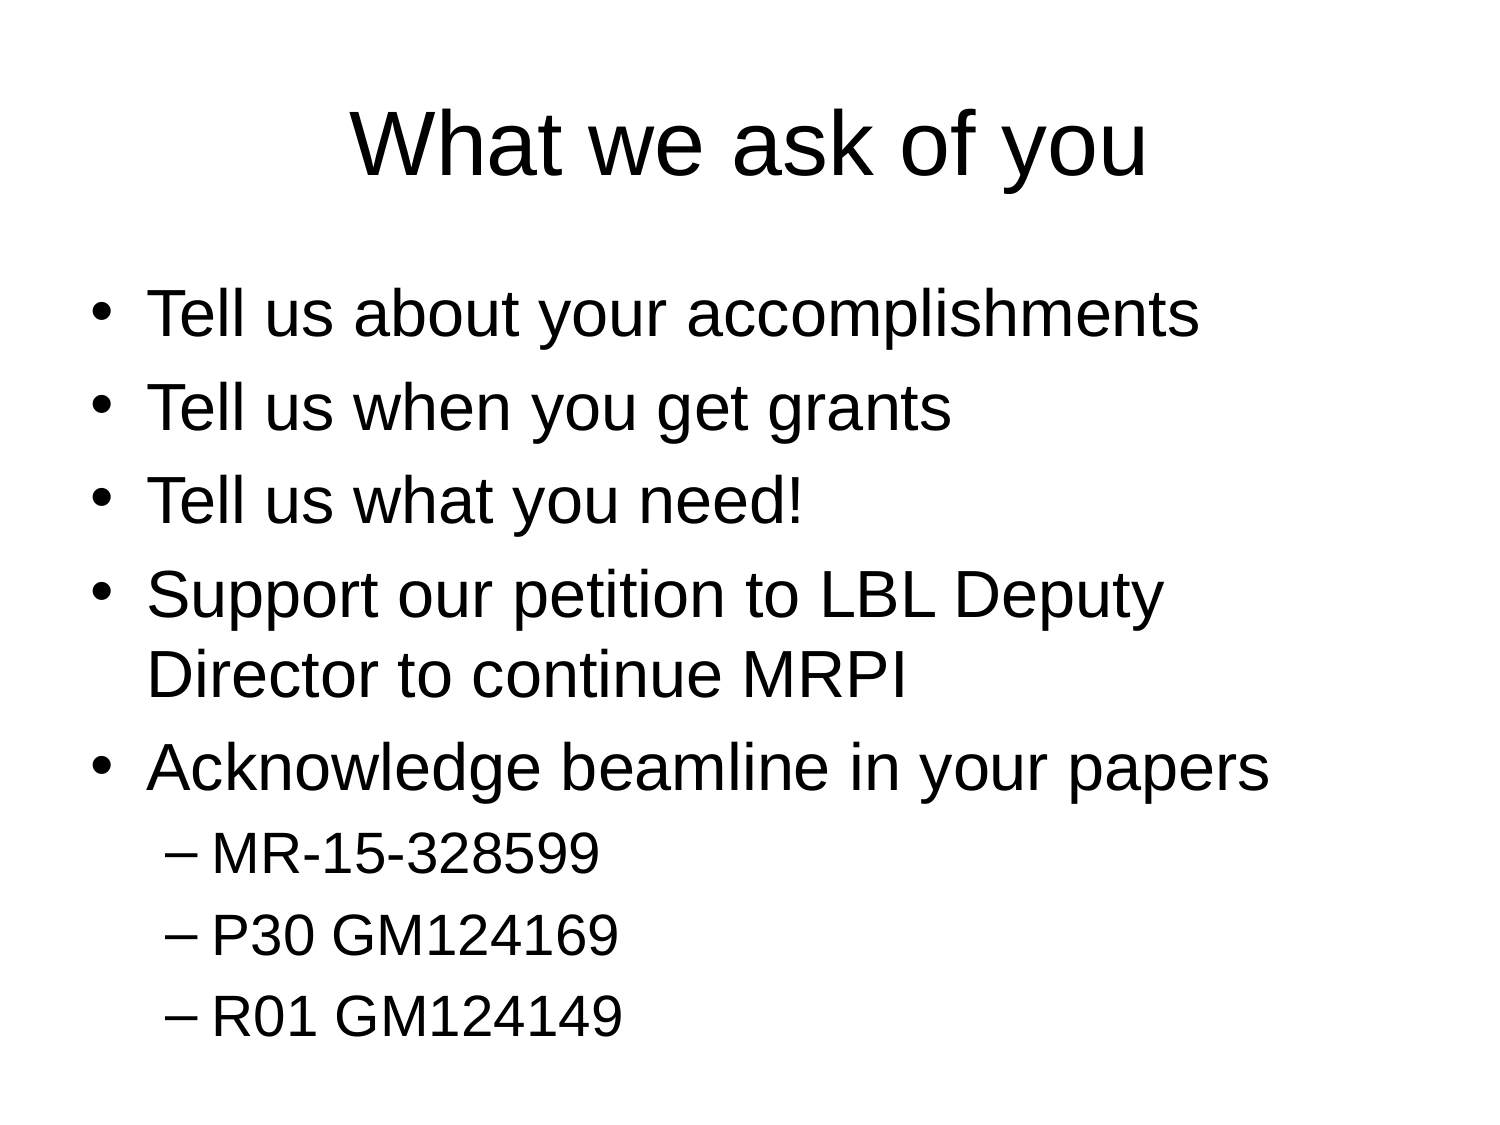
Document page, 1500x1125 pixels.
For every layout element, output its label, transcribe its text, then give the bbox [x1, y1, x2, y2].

list Tell us about your accomplishments Tell us when you get grants Tell us what you need! Support our petition to LBL Deputy Director to continue MRPI Acknowledge beamline in your papers MR‐15‐328599 P30 GM124169 R01 GM124149 [75, 262, 1425, 1125]
title What we ask of you [75, 45, 1425, 233]
